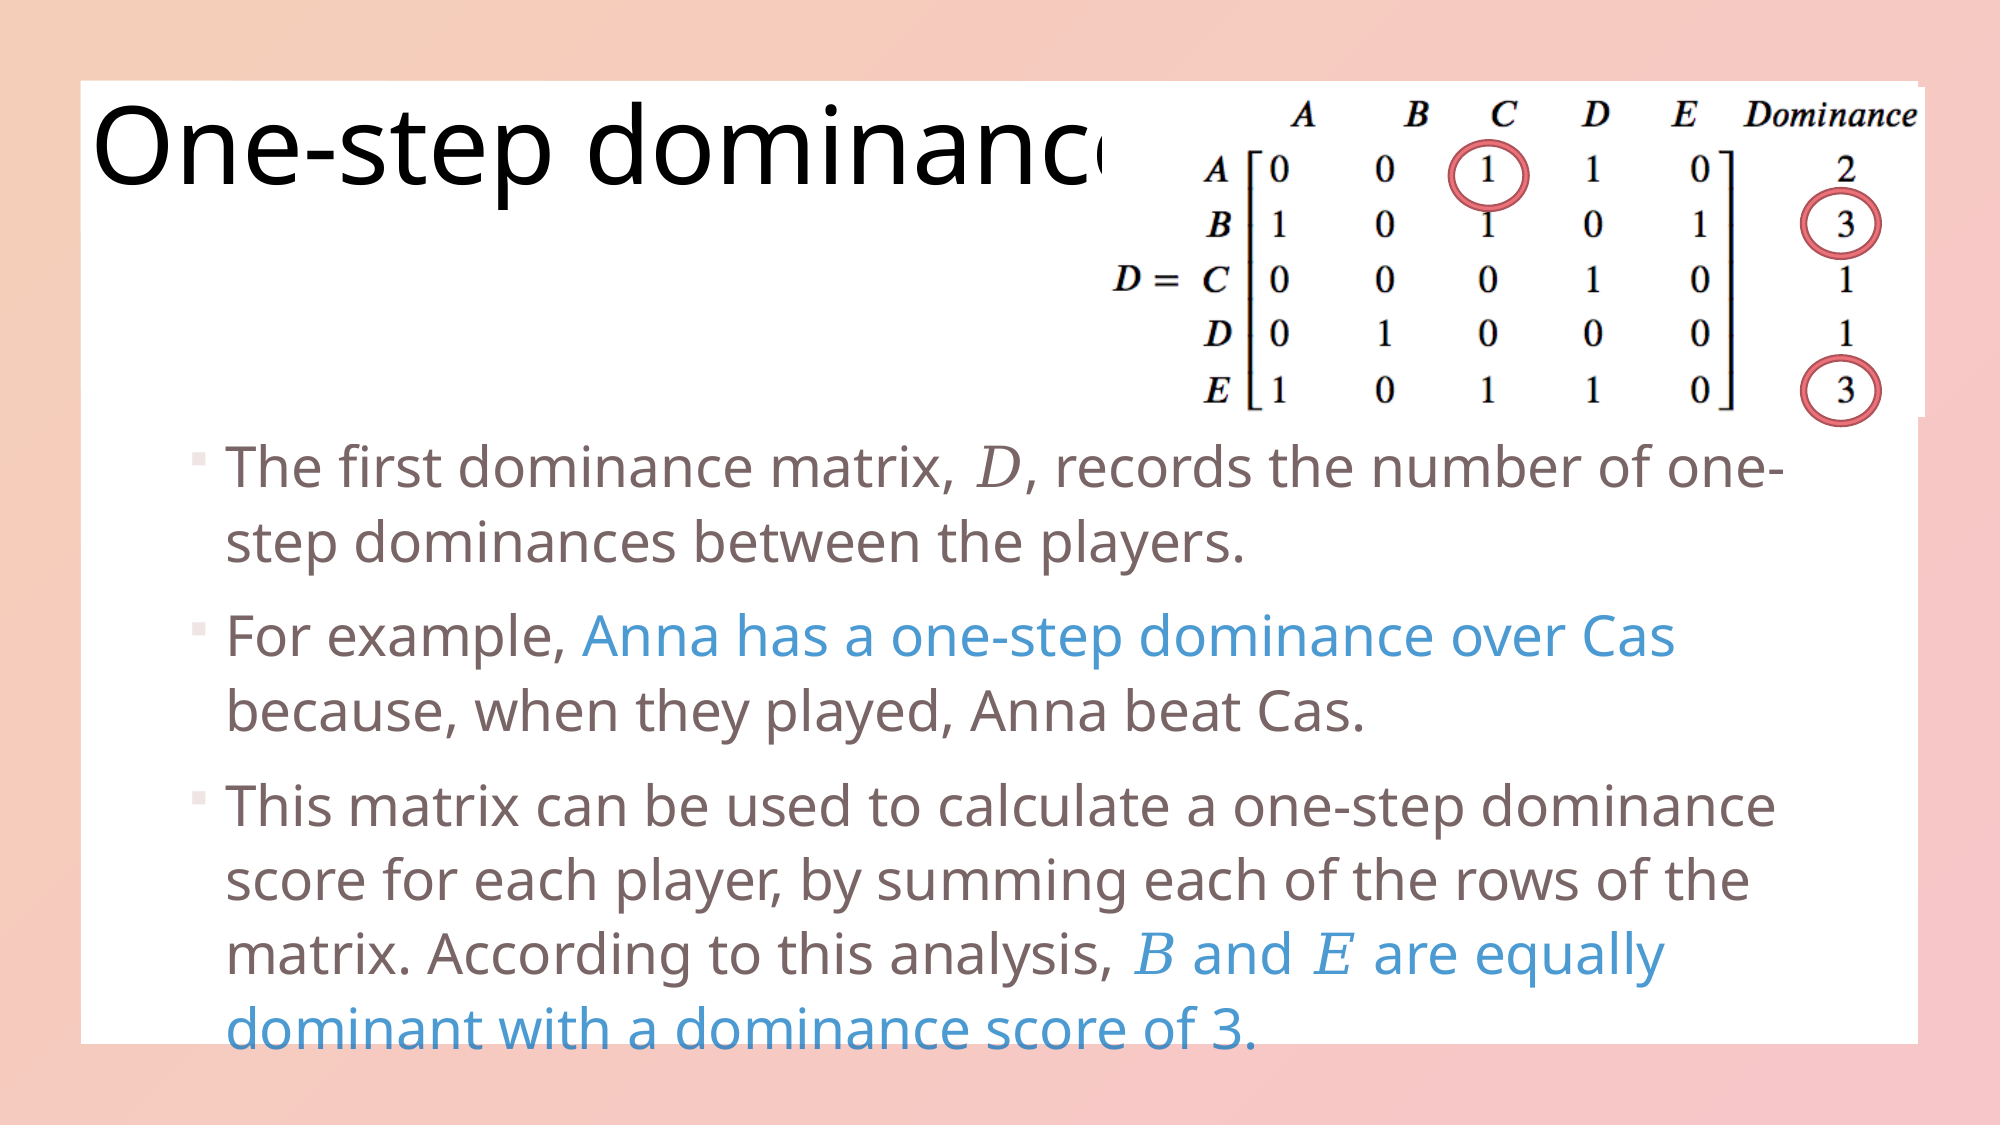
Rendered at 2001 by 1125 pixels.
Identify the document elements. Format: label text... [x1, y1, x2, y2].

picture [1102, 87, 1925, 417]
list The first dominance matrix, 𝐷, records the number of one-step dominances between the players. For example, Anna has a one-step dominance over Cas because, when they played, Anna beat Cas. This matrix can be used to calculate a one-step dominance score for each player, by summing each of the rows of the matrix. According to this analysis, 𝐵 and 𝐸 are equally dominant with a dominance score of 3. [137, 416, 1863, 1073]
title One-step dominances [75, 78, 1801, 221]
text_box [1812, 417, 1870, 428]
